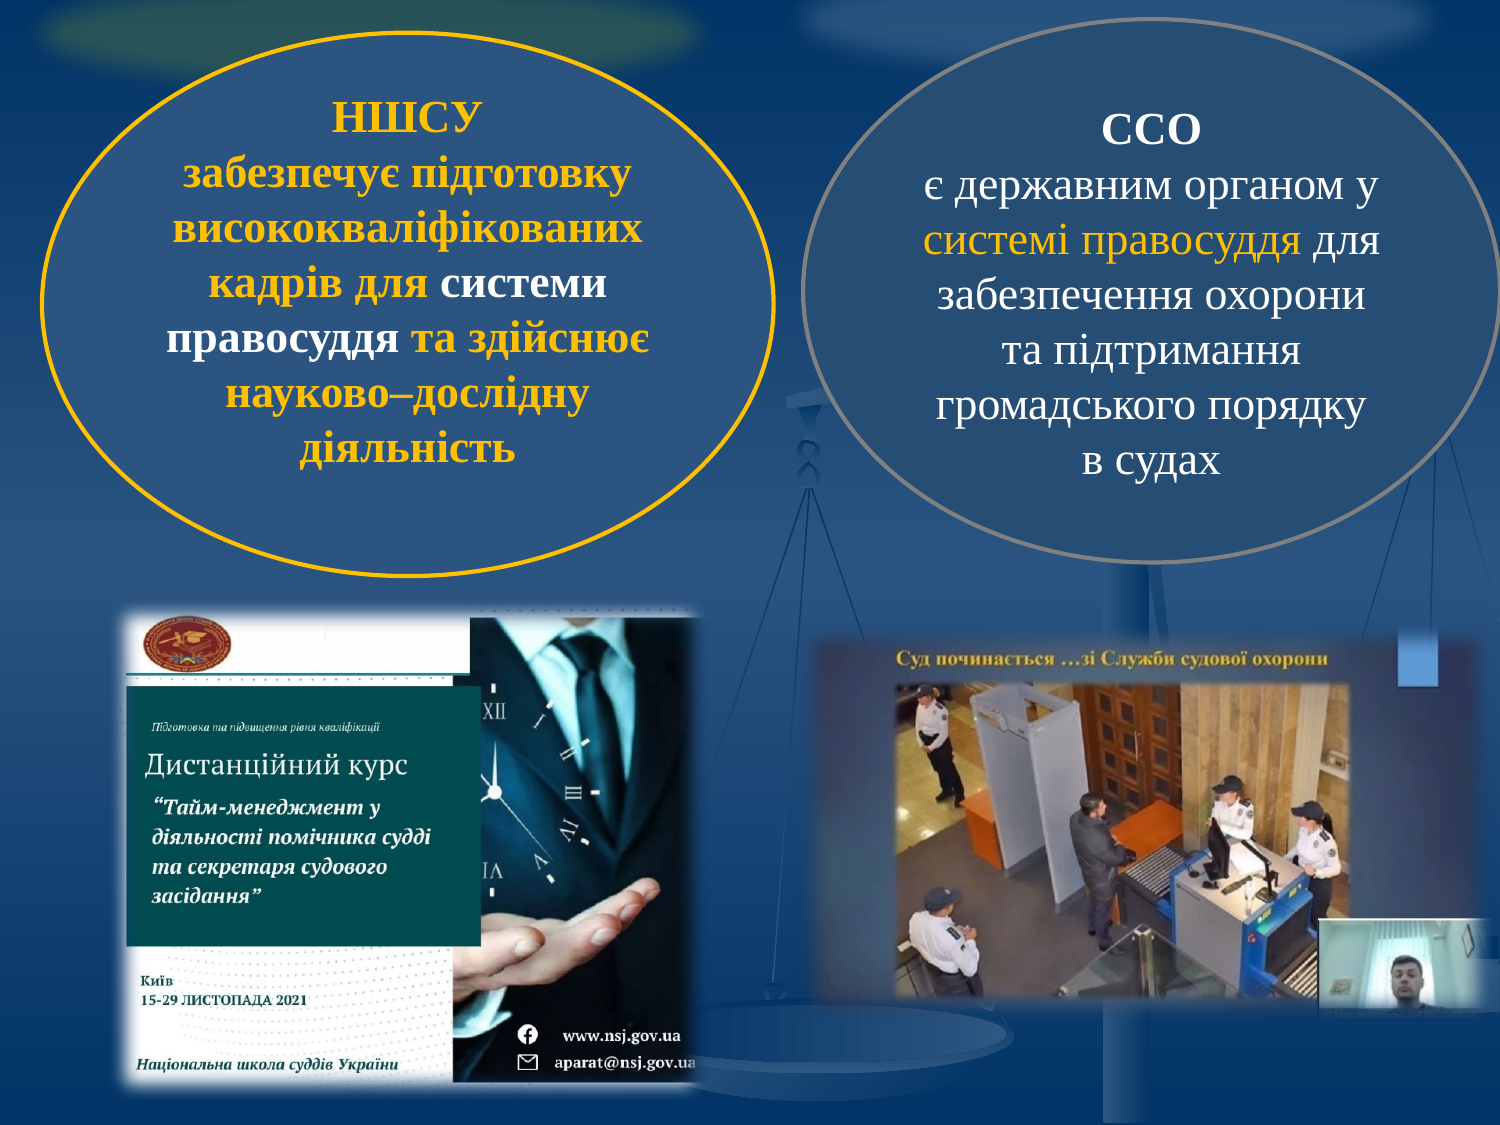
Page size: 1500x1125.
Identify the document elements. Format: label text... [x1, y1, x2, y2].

text_box ССО є державним органом у системі правосуддя для забезпечення охорони та підтримання громадського порядку в судах [800, 16, 1500, 565]
picture [107, 597, 709, 1102]
text_box НШСУ забезпечує підготовку висококваліфікованих кадрів для системи правосуддя та здійснює науково–дослідну діяльність [39, 30, 776, 579]
picture [795, 621, 1495, 1024]
